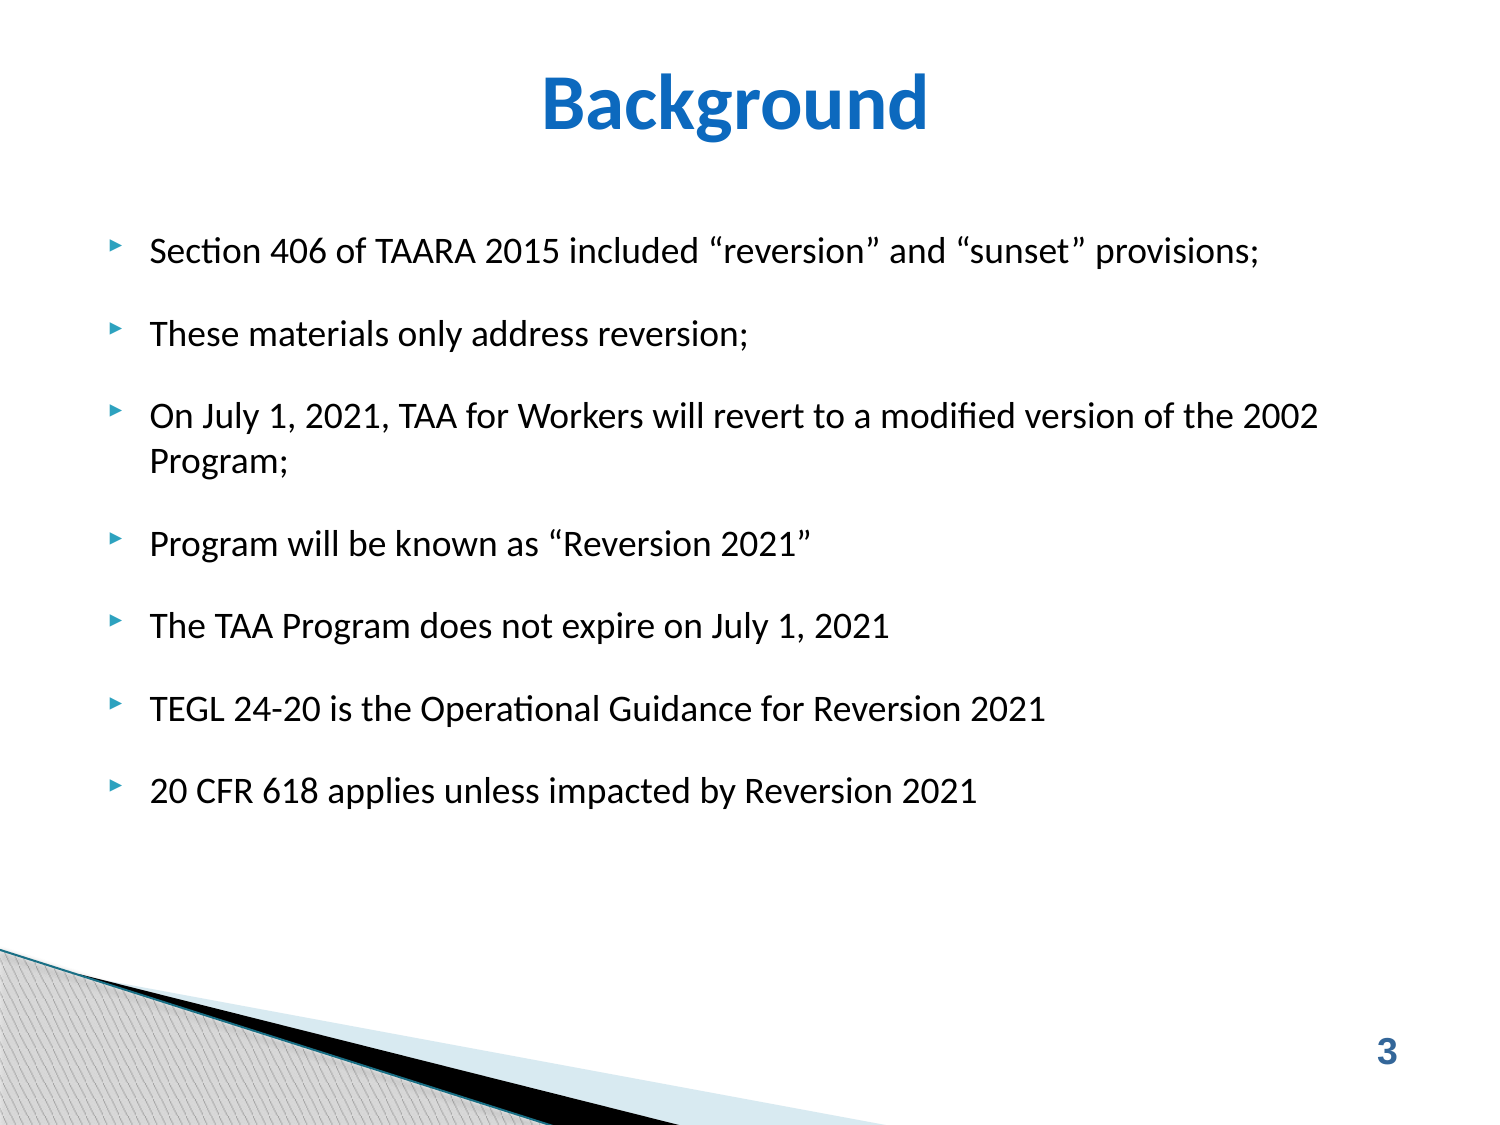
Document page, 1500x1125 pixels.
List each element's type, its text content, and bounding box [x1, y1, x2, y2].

title Background [31, 17, 1459, 180]
list Section 406 of TAARA 2015 included “reversion” and “sunset” provisions; These materials only address reversion; On July 1, 2021, TAA for Workers will revert to a modified version of the 2002 Program; Program will be known as “Reversion 2021” The TAA Program does not expire on July 1, 2021 TEGL 24-20 is the Operational Guidance for Reversion 2021 20 CFR 618 applies unless impacted by Reversion 2021 [75, 218, 1425, 907]
